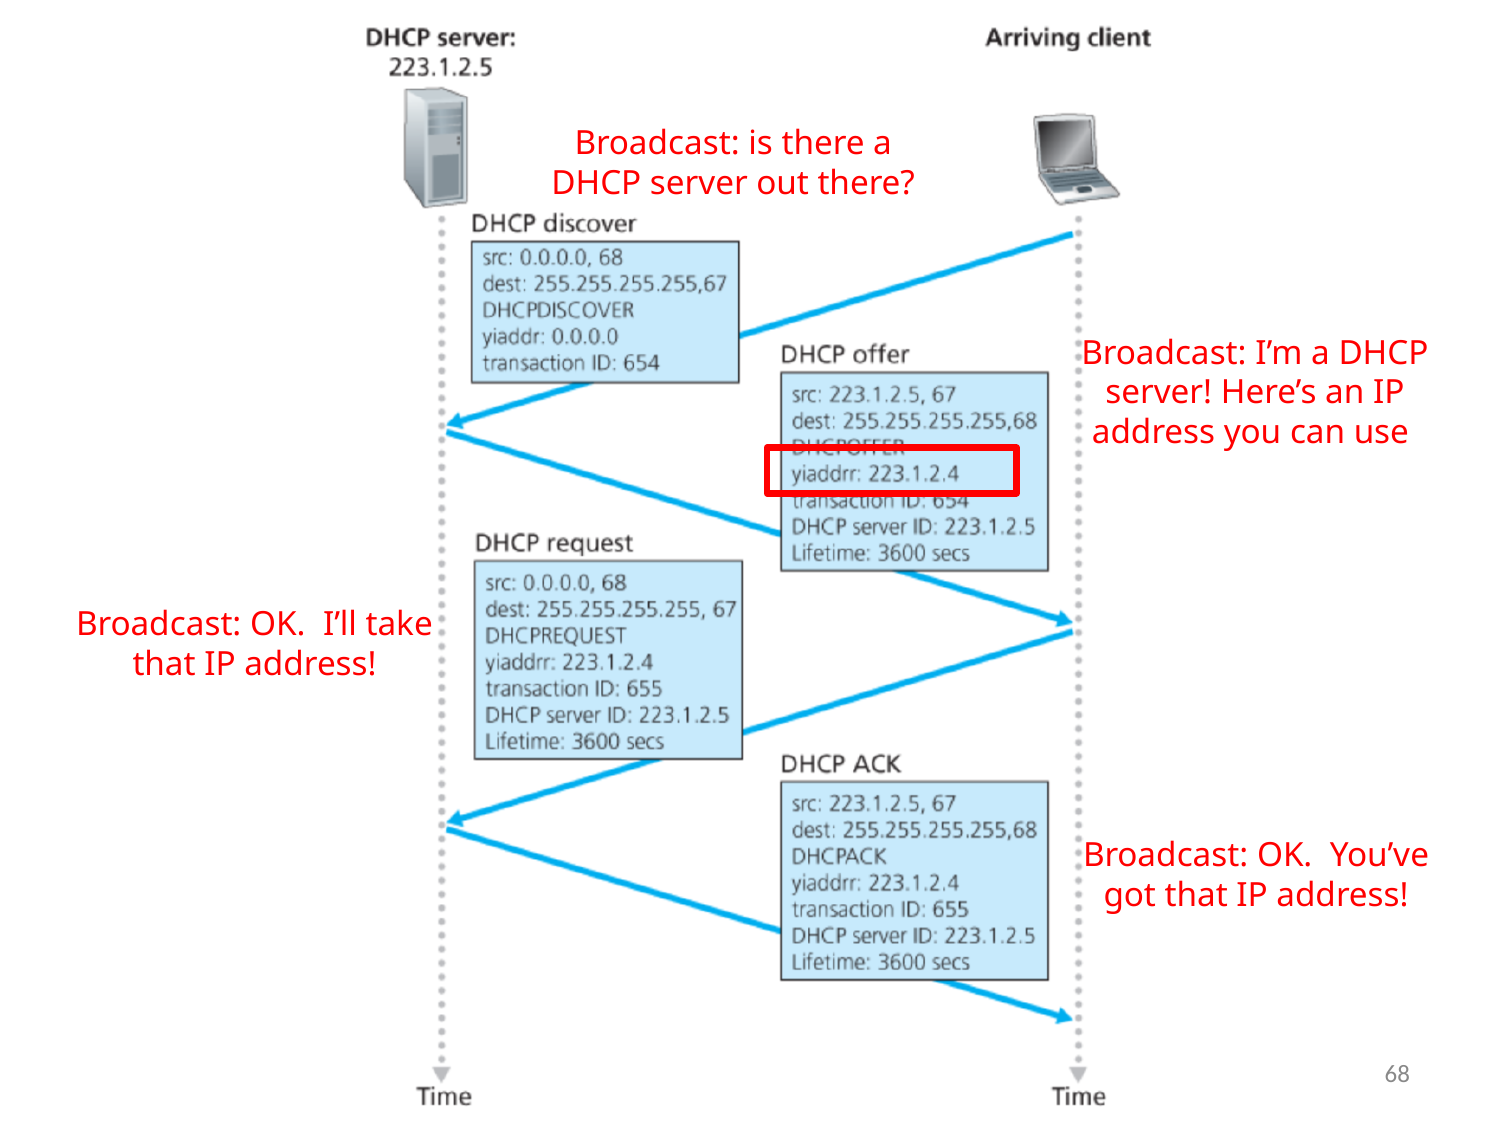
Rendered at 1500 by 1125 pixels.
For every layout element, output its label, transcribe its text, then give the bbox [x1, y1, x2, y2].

slide_number 68 [1187, 1042, 1425, 1103]
text_box Broadcast: OK. You’ve got that IP address! [1187, 826, 1464, 921]
text_box Broadcast: I’m a DHCP server! Here’s an IP address you can use [1187, 323, 1463, 458]
picture [317, 0, 1183, 1125]
text_box Broadcast: OK. I’ll take that IP address! [47, 595, 312, 690]
